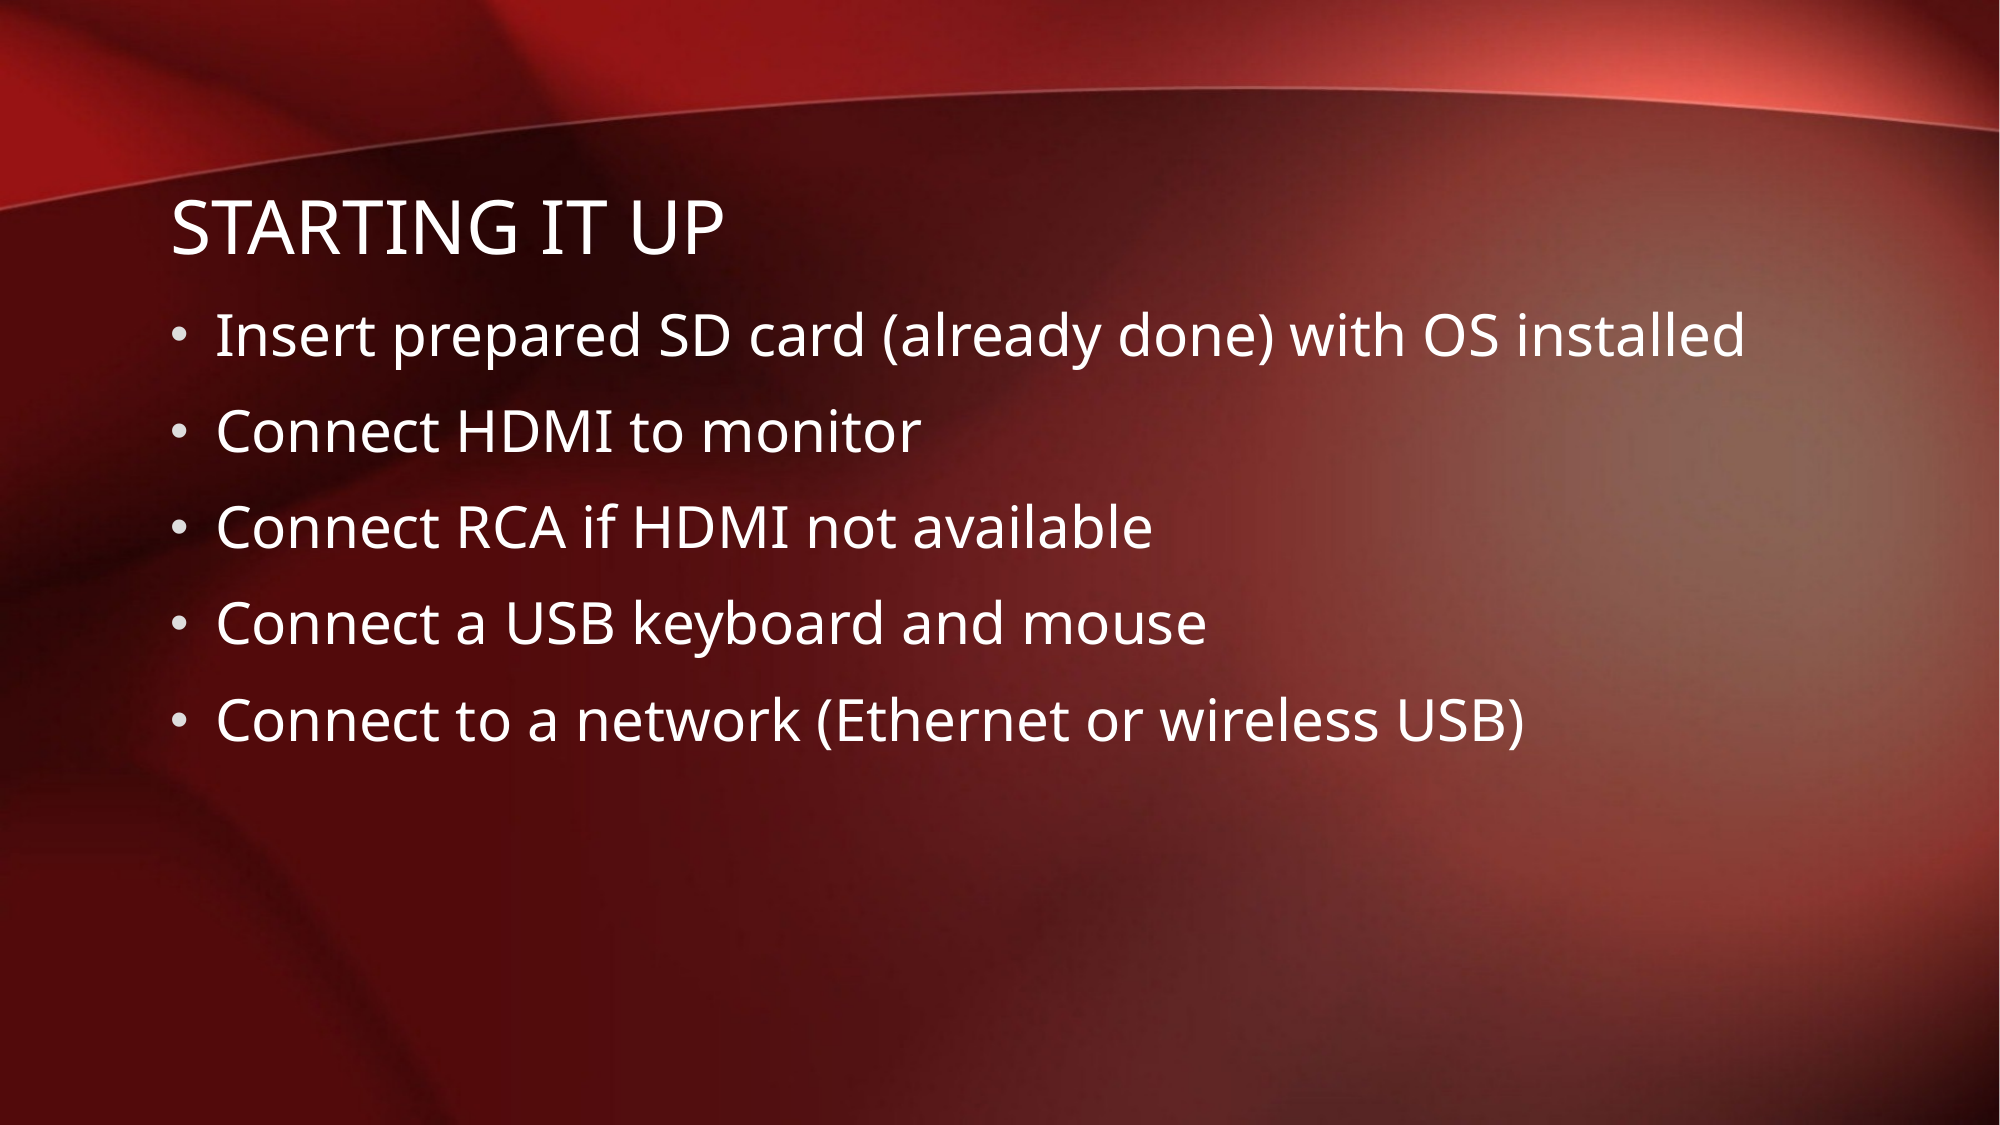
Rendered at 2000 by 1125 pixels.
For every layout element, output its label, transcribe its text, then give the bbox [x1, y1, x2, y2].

picture [0, 0, 2000, 1125]
title Starting it up [149, 79, 1850, 280]
list Insert prepared SD card (already done) with OS installed Connect HDMI to monitor Connect RCA if HDMI not available Connect a USB keyboard and mouse Connect to a network (Ethernet or wireless USB) [149, 295, 1850, 1030]
